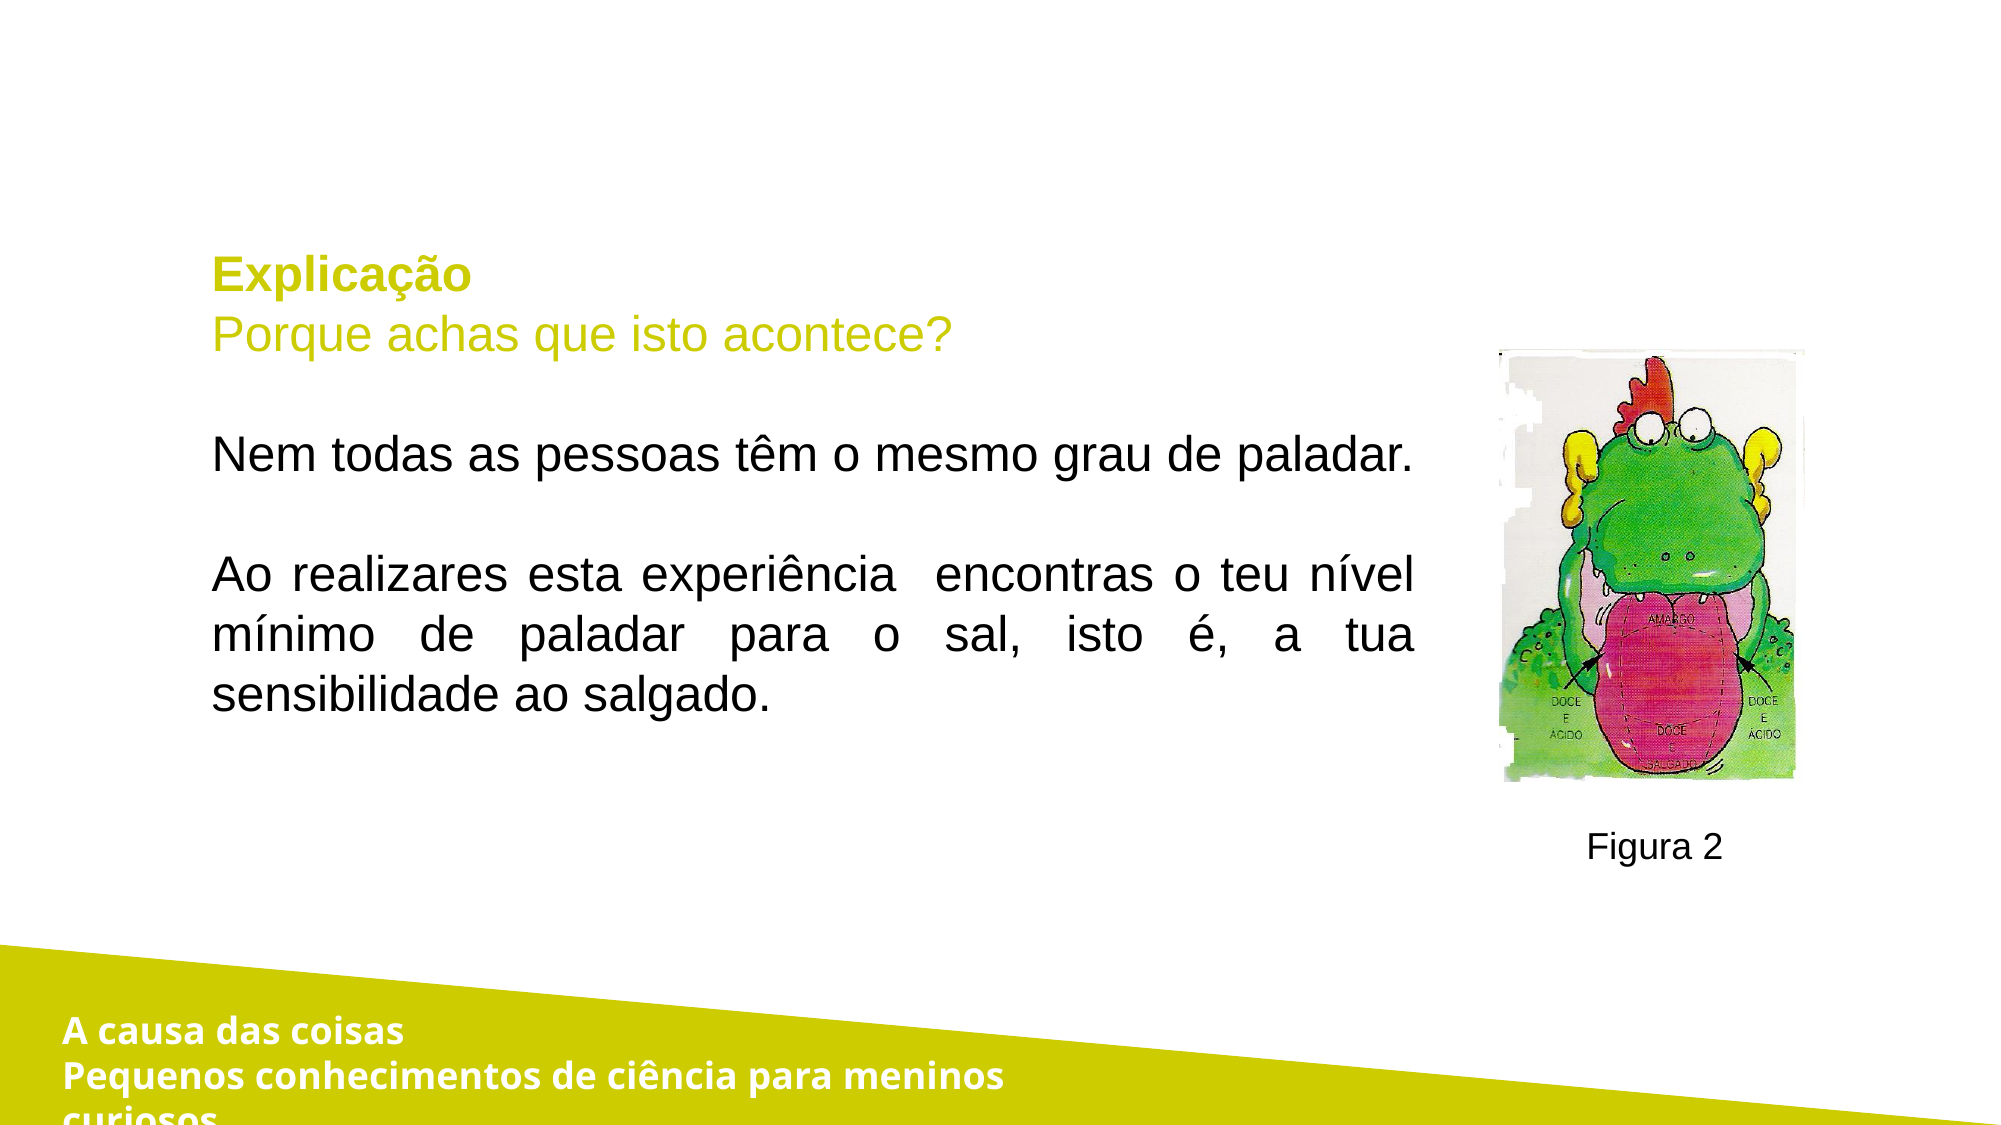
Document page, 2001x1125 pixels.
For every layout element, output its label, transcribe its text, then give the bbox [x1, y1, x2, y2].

text_box A causa das coisas Pequenos conhecimentos de ciência para meninos curiosos [47, 999, 1085, 1125]
text_box Figura 2 [1503, 814, 1807, 875]
picture [1499, 349, 1805, 783]
text_box [0, 943, 615, 1125]
text_box Explicação Porque achas que isto acontece? Nem todas as pessoas têm o mesmo grau de paladar. Ao realizares esta experiência encontras o teu nível mínimo de paladar para o sal, isto é, a tua sensibilidade ao salgado. [196, 234, 1431, 729]
text_box [1085, 1041, 2000, 1125]
